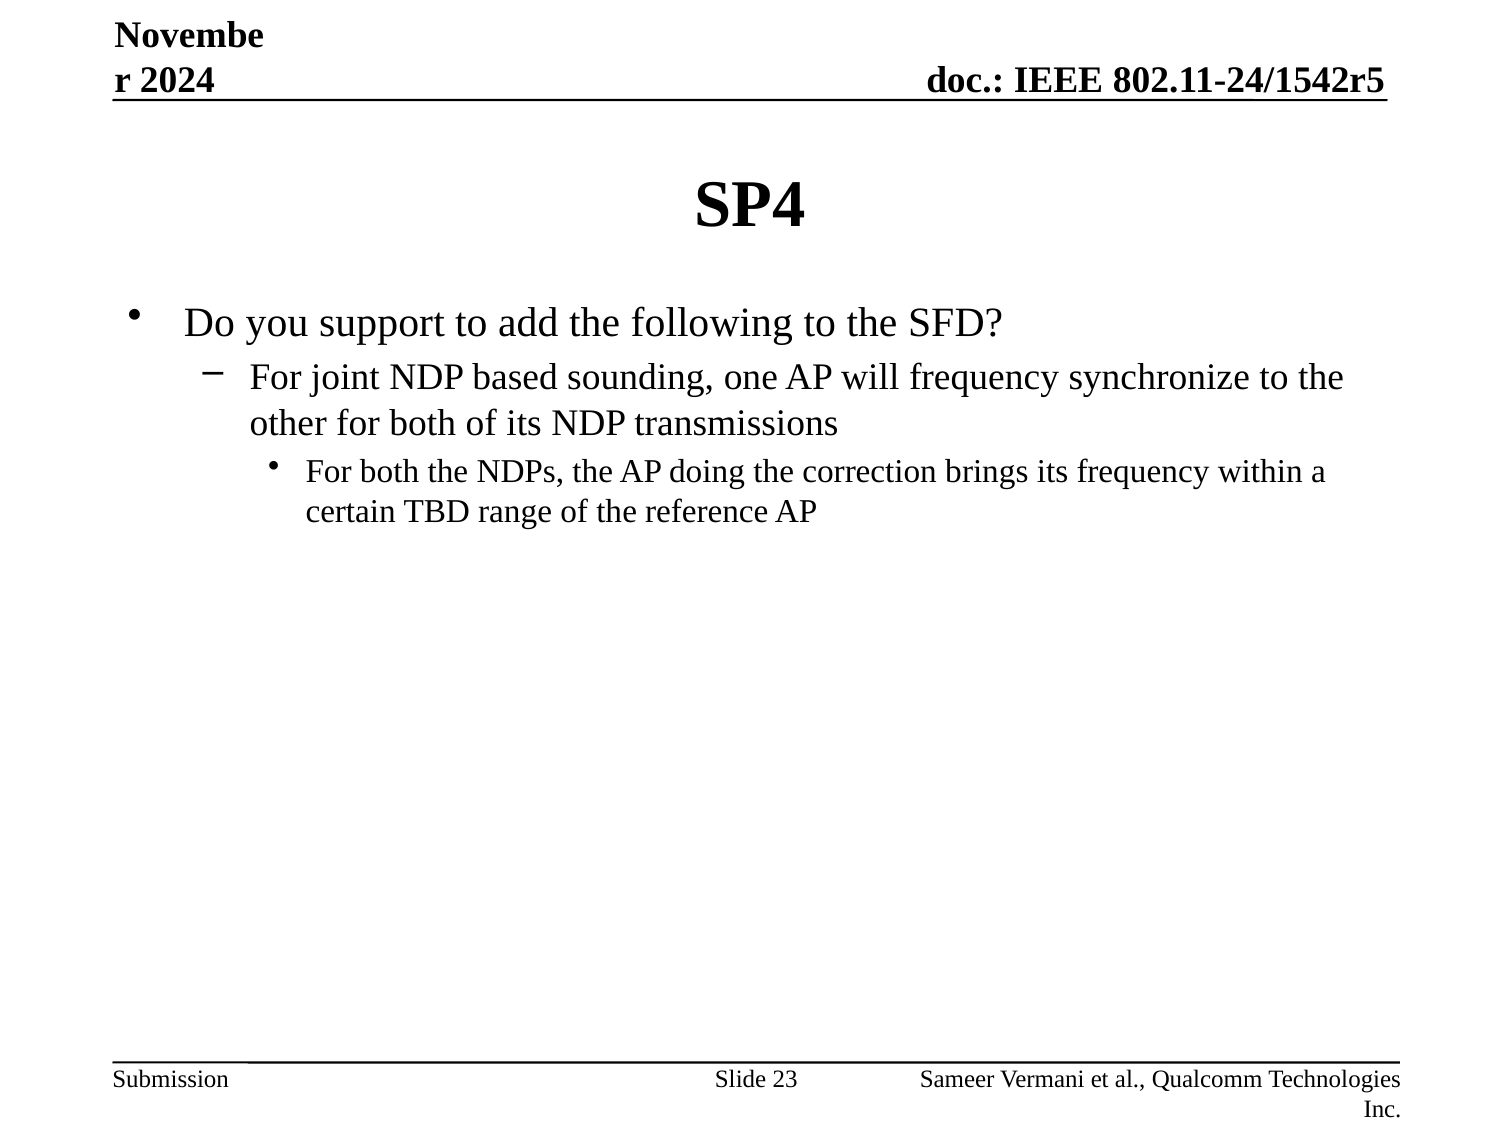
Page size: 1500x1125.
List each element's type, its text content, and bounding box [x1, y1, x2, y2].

slide_number Slide 23 [712, 1061, 800, 1093]
title SP4 [112, 112, 1388, 288]
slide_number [114, 54, 272, 101]
list Do you support to add the following to the SFD? For joint NDP based sounding, one AP will frequency synchronize to the other for both of its NDP transmissions For both the NDPs, the AP doing the correction brings its frequency within a certain TBD range of the reference AP [112, 288, 1388, 1001]
footer Sameer Vermani et al., Qualcomm Technologies Inc. [892, 1061, 1402, 1093]
